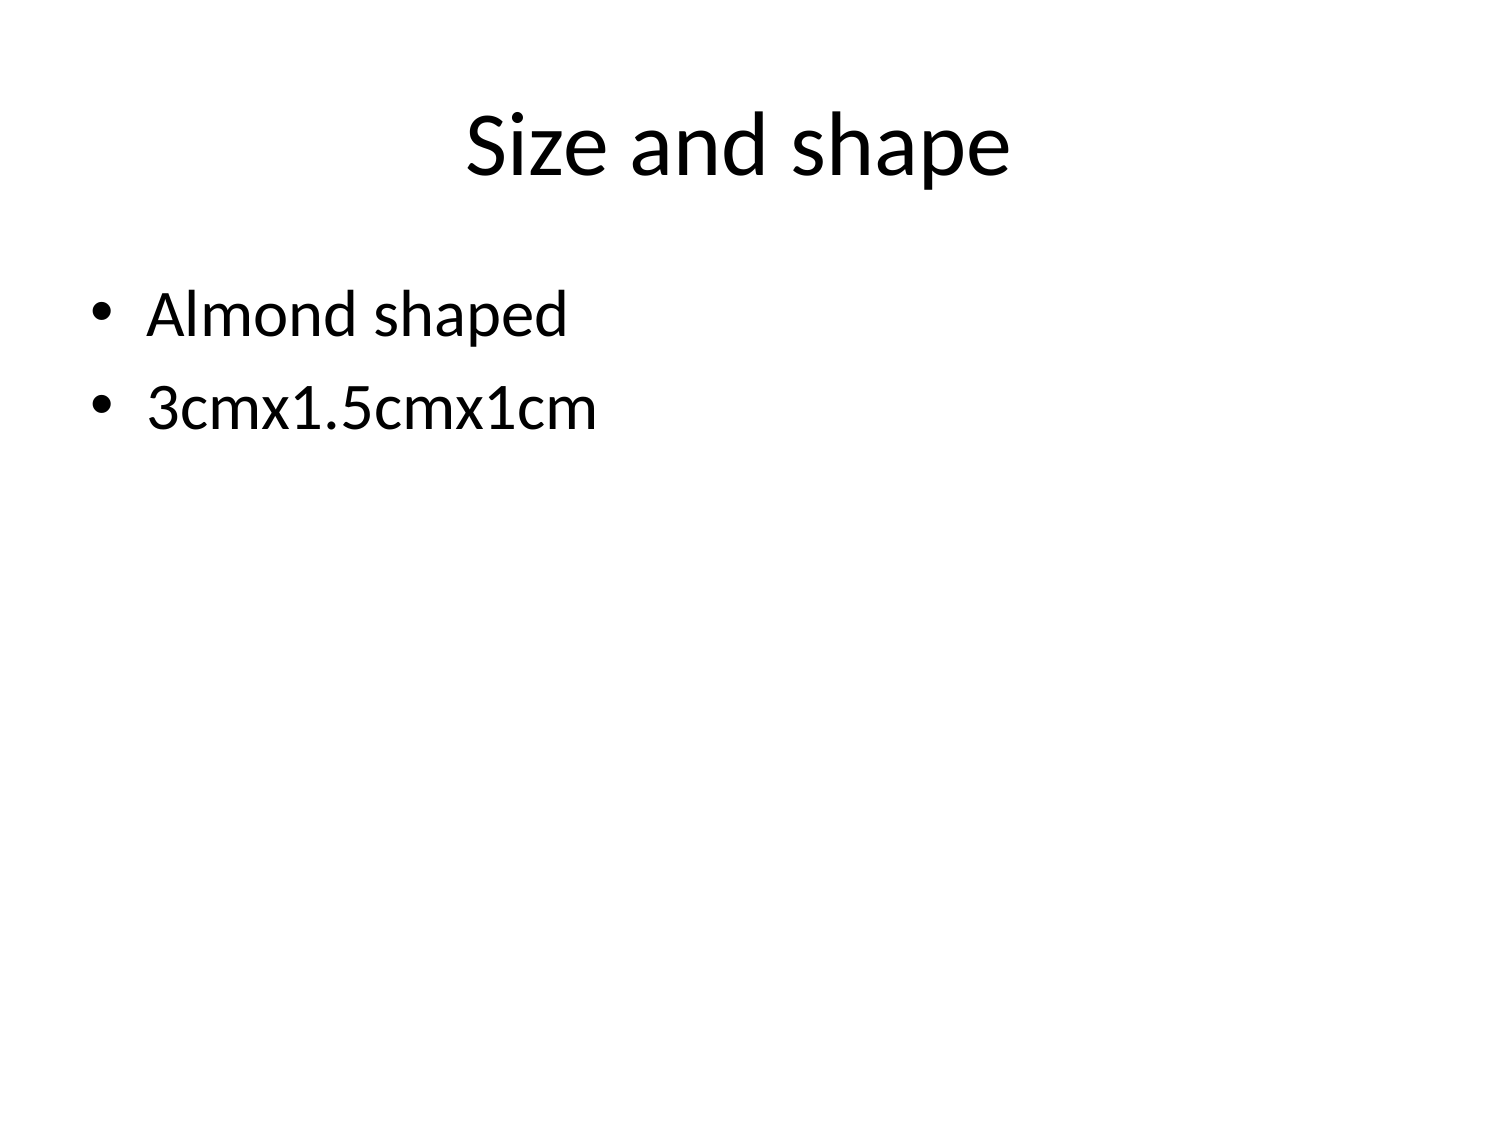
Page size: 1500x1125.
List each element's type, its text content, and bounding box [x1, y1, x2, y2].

list Almond shaped 3cmx1.5cmx1cm [75, 262, 1425, 1005]
title Size and shape [75, 45, 1425, 233]
